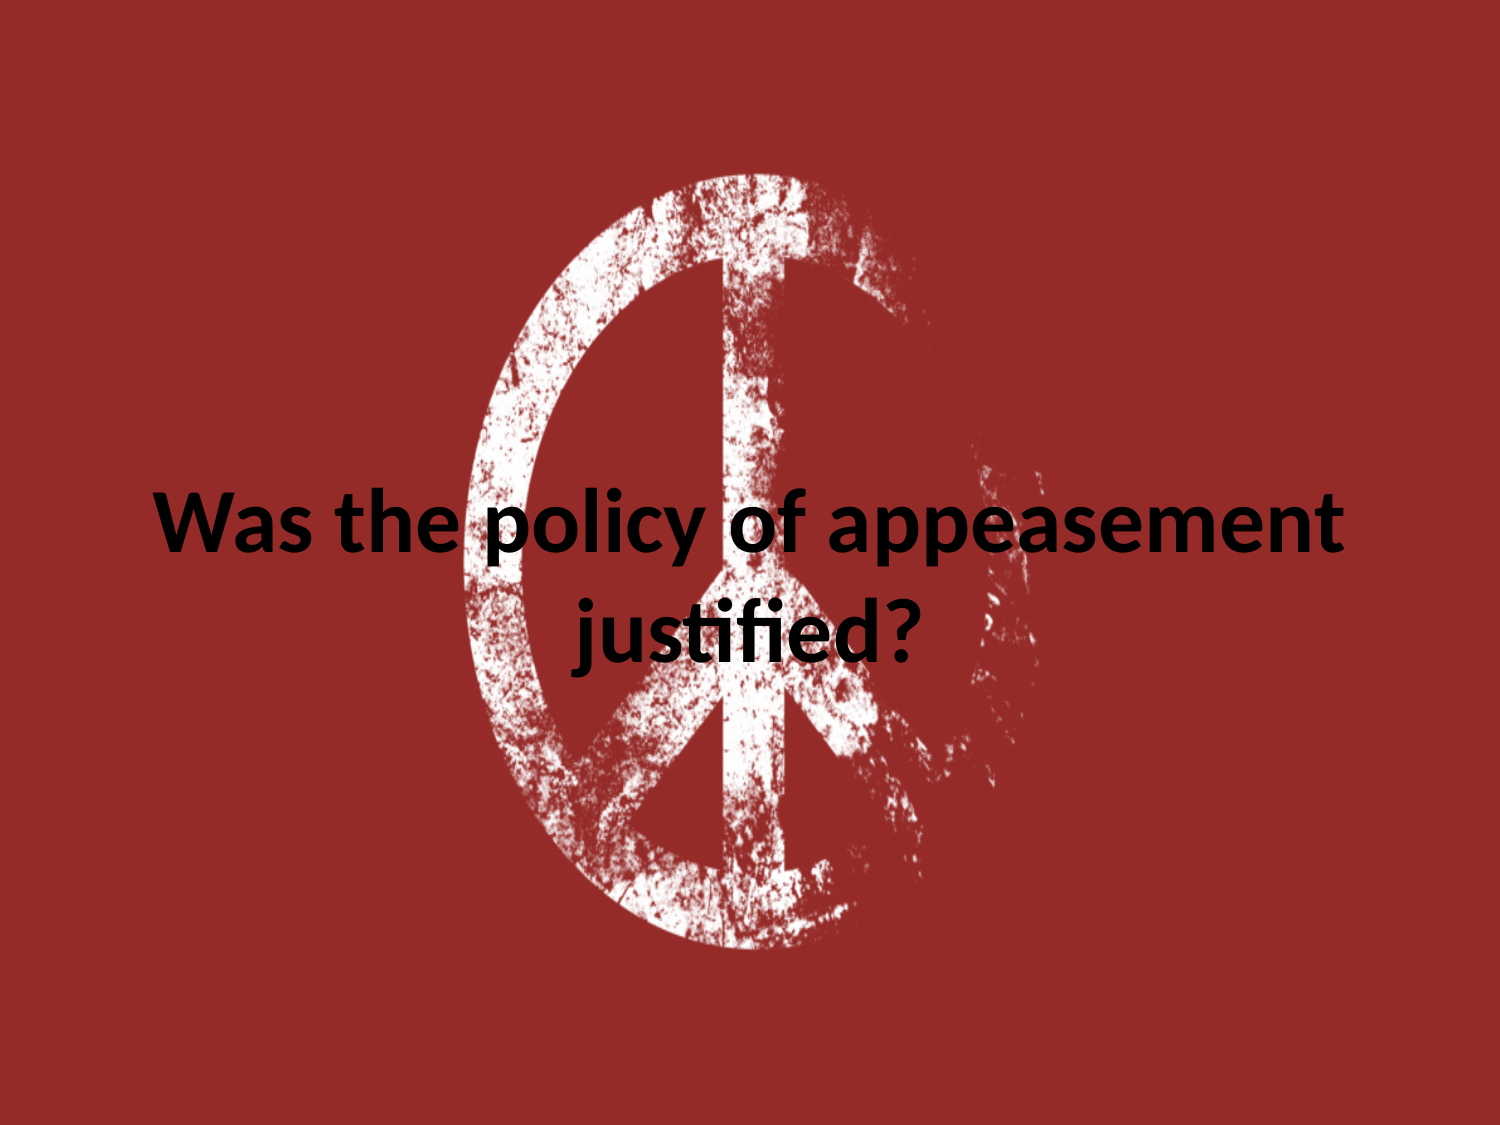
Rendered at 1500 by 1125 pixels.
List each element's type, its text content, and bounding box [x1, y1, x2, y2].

title Was the policy of appeasement justified? [112, 450, 1388, 692]
